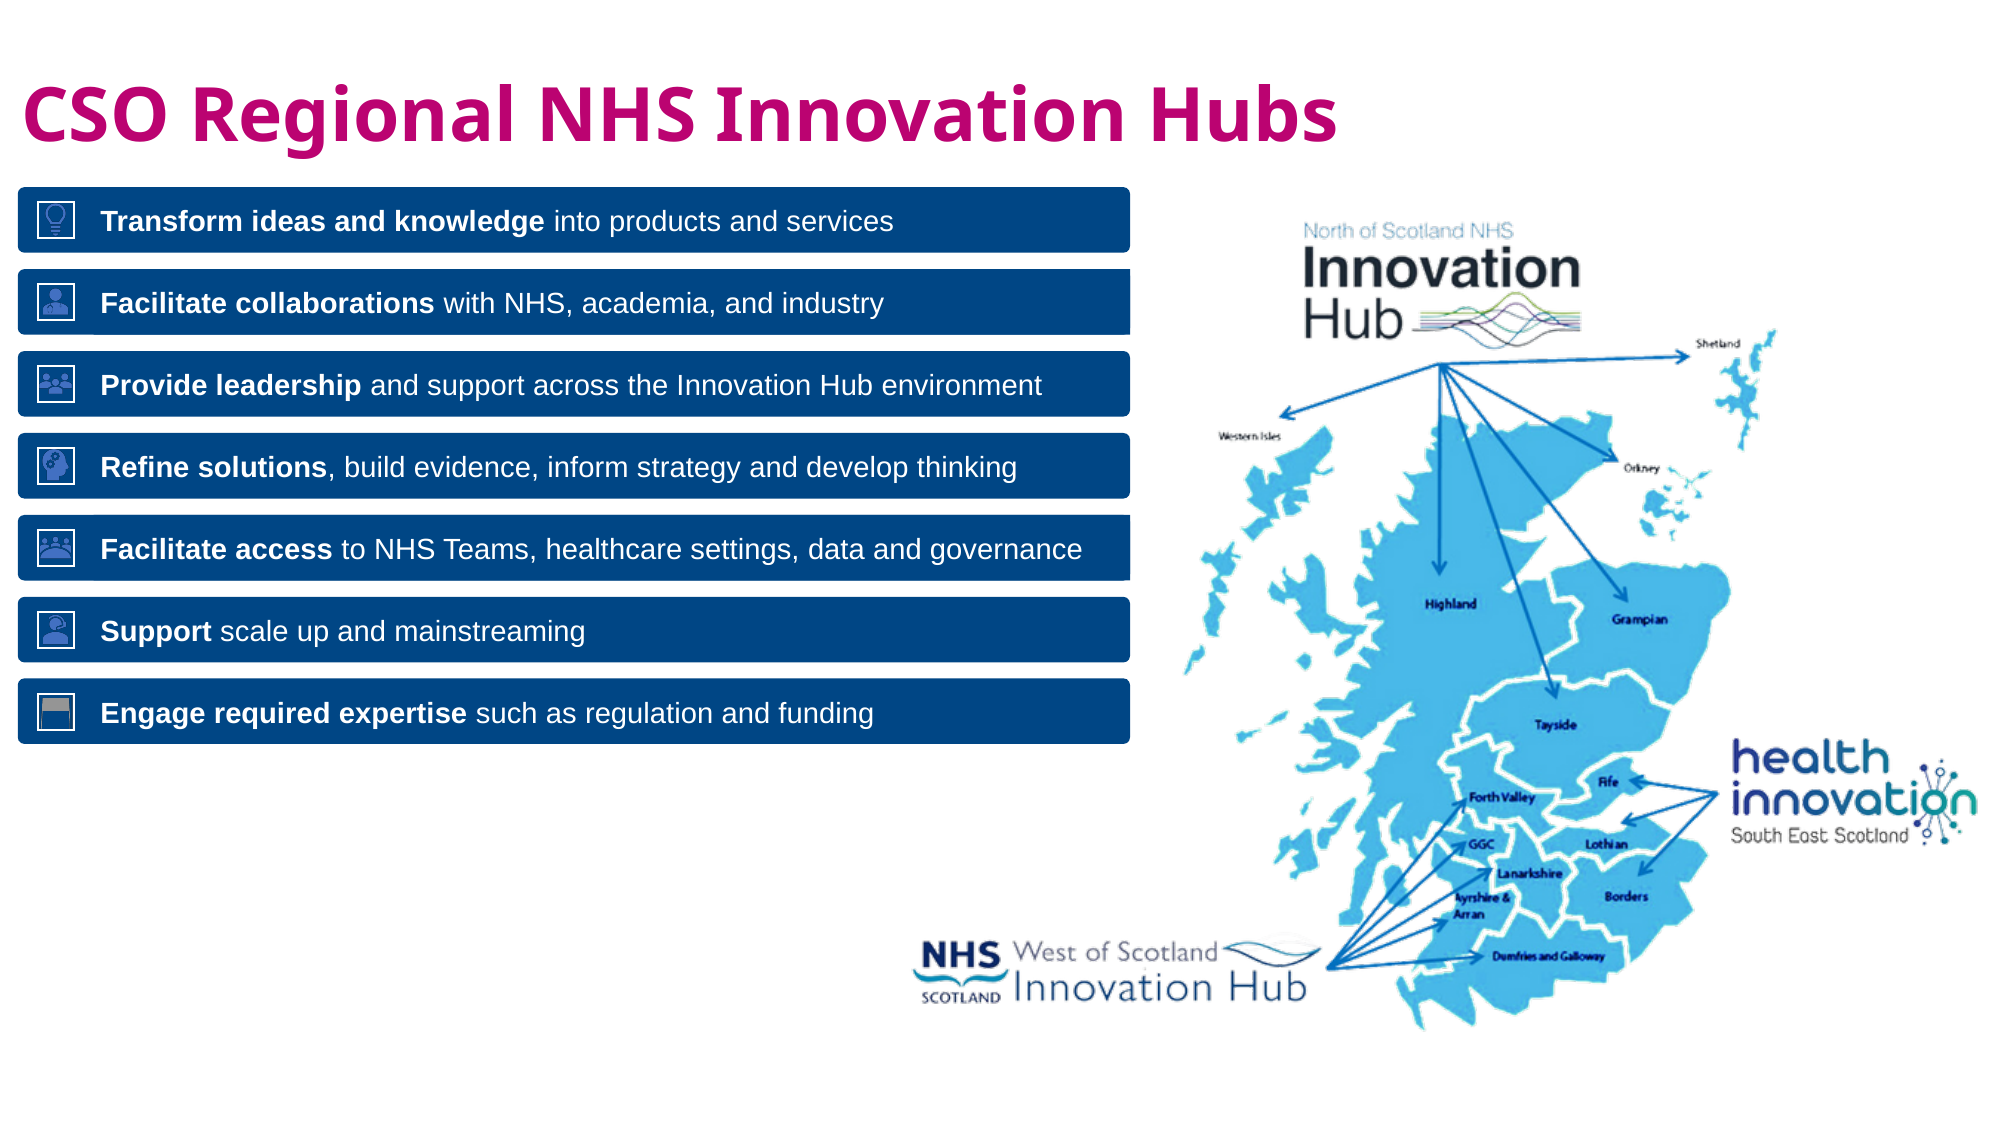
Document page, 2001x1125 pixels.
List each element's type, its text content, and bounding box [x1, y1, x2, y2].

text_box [17, 186, 1131, 745]
text_box [909, 209, 2000, 1049]
text_box CSO Regional NHS Innovation Hubs [21, 42, 1606, 156]
